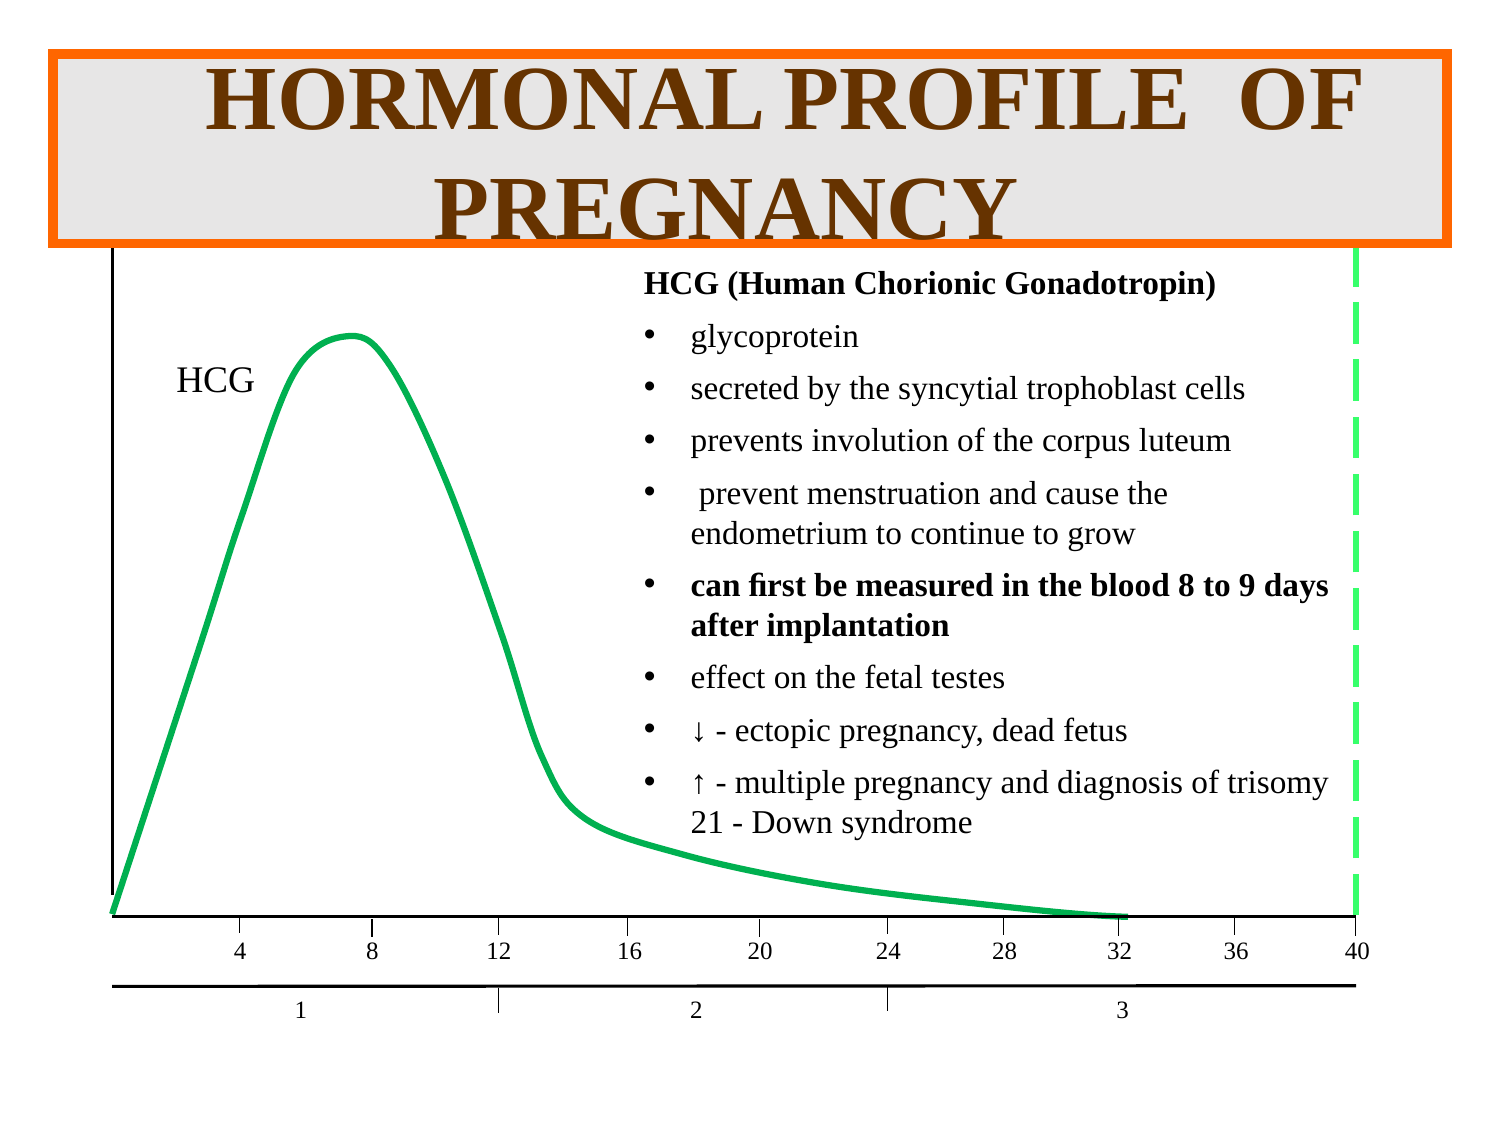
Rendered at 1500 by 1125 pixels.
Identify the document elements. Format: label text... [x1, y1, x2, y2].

text_box 3 [1081, 987, 1164, 1032]
text_box [1424, 53, 1448, 245]
text_box 16 [588, 927, 671, 972]
text_box HCG (Human Chorionic Gonadotropin) glycoprotein secreted by the syncytial trophoblast cells prevents involution of the corpus luteum prevent menstruation and cause the endometrium to continue to grow can ﬁrst be measured in the blood 8 to 9 days after implantation effect on the fetal testes ↓ - ectopic pregnancy, dead fetus ↑ - multiple pregnancy and diagnosis of trisomy 21 - Down syndrome [628, 266, 1356, 572]
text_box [112, 334, 1128, 916]
text_box 12 [458, 927, 540, 972]
text_box 32 [1078, 927, 1161, 972]
text_box 1 [260, 987, 342, 1031]
text_box 20 [719, 927, 801, 972]
text_box 4 [199, 927, 281, 972]
text_box 28 [963, 927, 1046, 972]
text_box HORMONAL PROFILE OF PREGNANCY [29, 30, 1424, 266]
text_box 36 [1195, 927, 1277, 972]
text_box 8 [331, 927, 413, 972]
text_box HCG (Human Chorionic Gonadotropin) glycoprotein secreted by the syncytial trophoblast cells prevents involution of the corpus luteum prevent menstruation and cause the endometrium to continue to grow can ﬁrst be measured in the blood 8 to 9 days after implantation effect on the fetal testes ↓ - ectopic pregnancy, dead fetus ↑ - multiple pregnancy and diagnosis of trisomy 21 - Down syndrome [1128, 573, 1356, 848]
text_box 2 [655, 987, 738, 1032]
text_box 24 [847, 927, 930, 972]
text_box 40 [1316, 927, 1399, 972]
